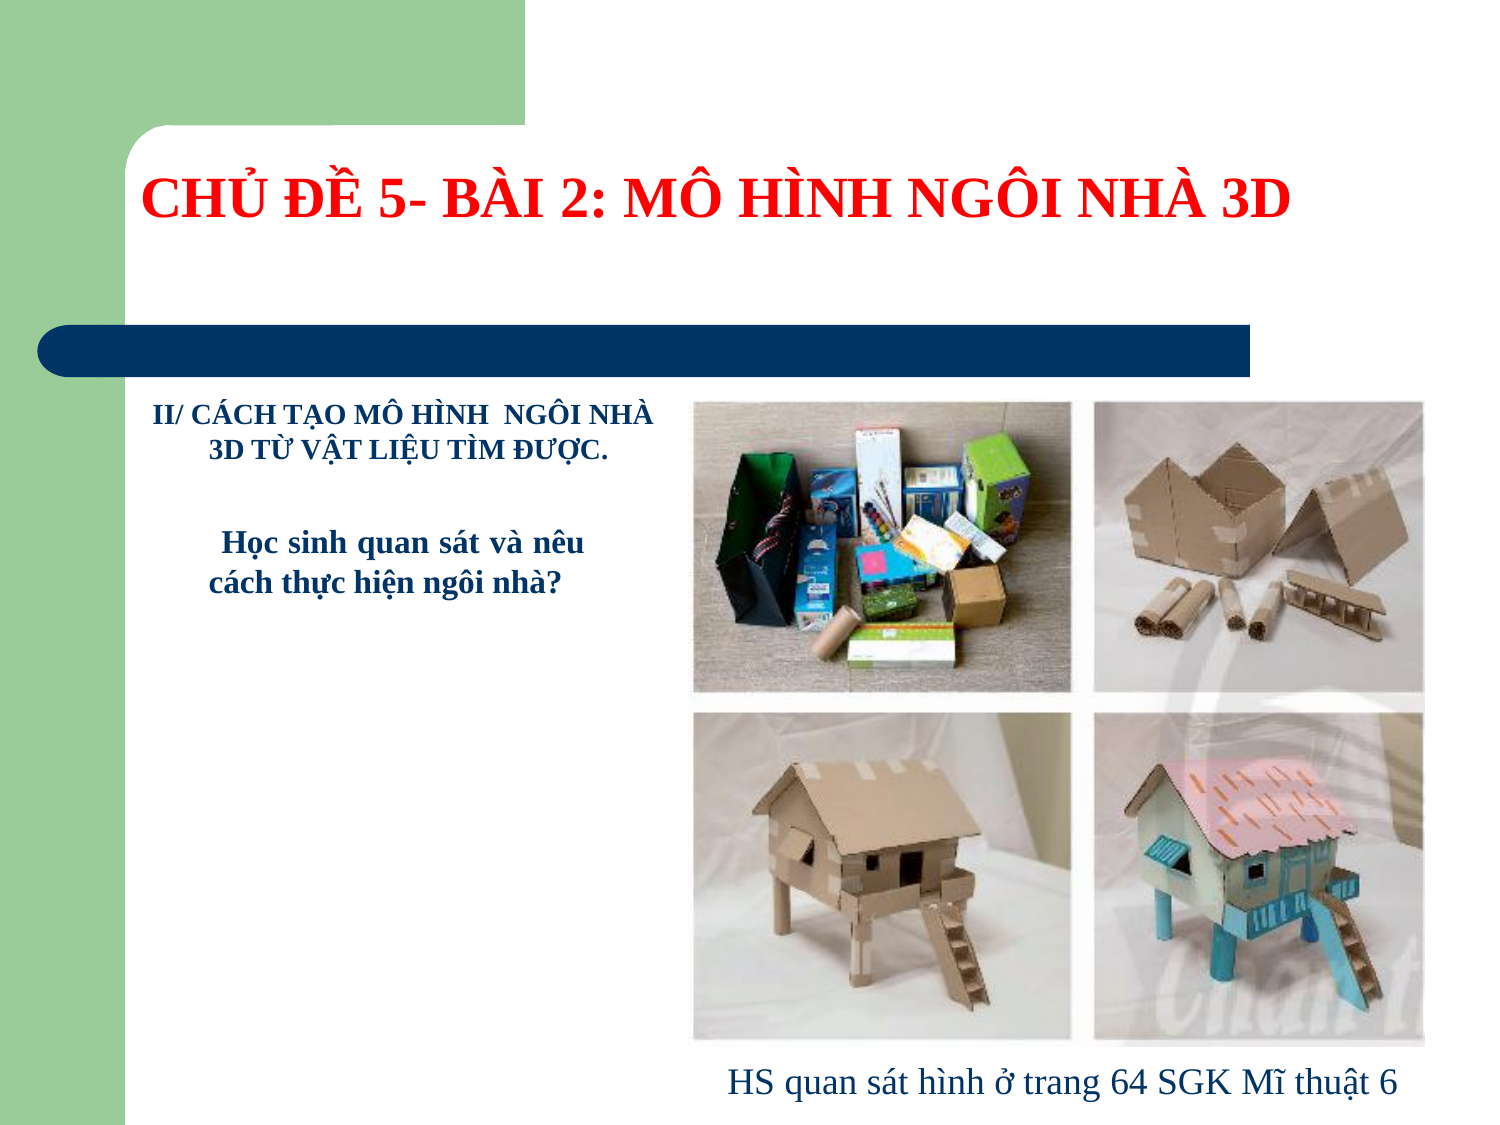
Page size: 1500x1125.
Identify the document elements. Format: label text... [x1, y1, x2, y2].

picture [687, 399, 1426, 1047]
text_box HS quan sát hình ở trang 64 SGK Mĩ thuật 6 [712, 1049, 1463, 1110]
text_box Học sinh quan sát và nêu cách thực hiện ngôi nhà? [137, 512, 600, 650]
title CHỦ ĐỀ 5- BÀI 2: MÔ HÌNH NGÔI NHÀ 3D [125, 125, 1388, 238]
list II/ CÁCH TẠO MÔ HÌNH NGÔI NHÀ 3D TỪ VẬT LIỆU TÌM ĐƯỢC. [137, 387, 700, 500]
